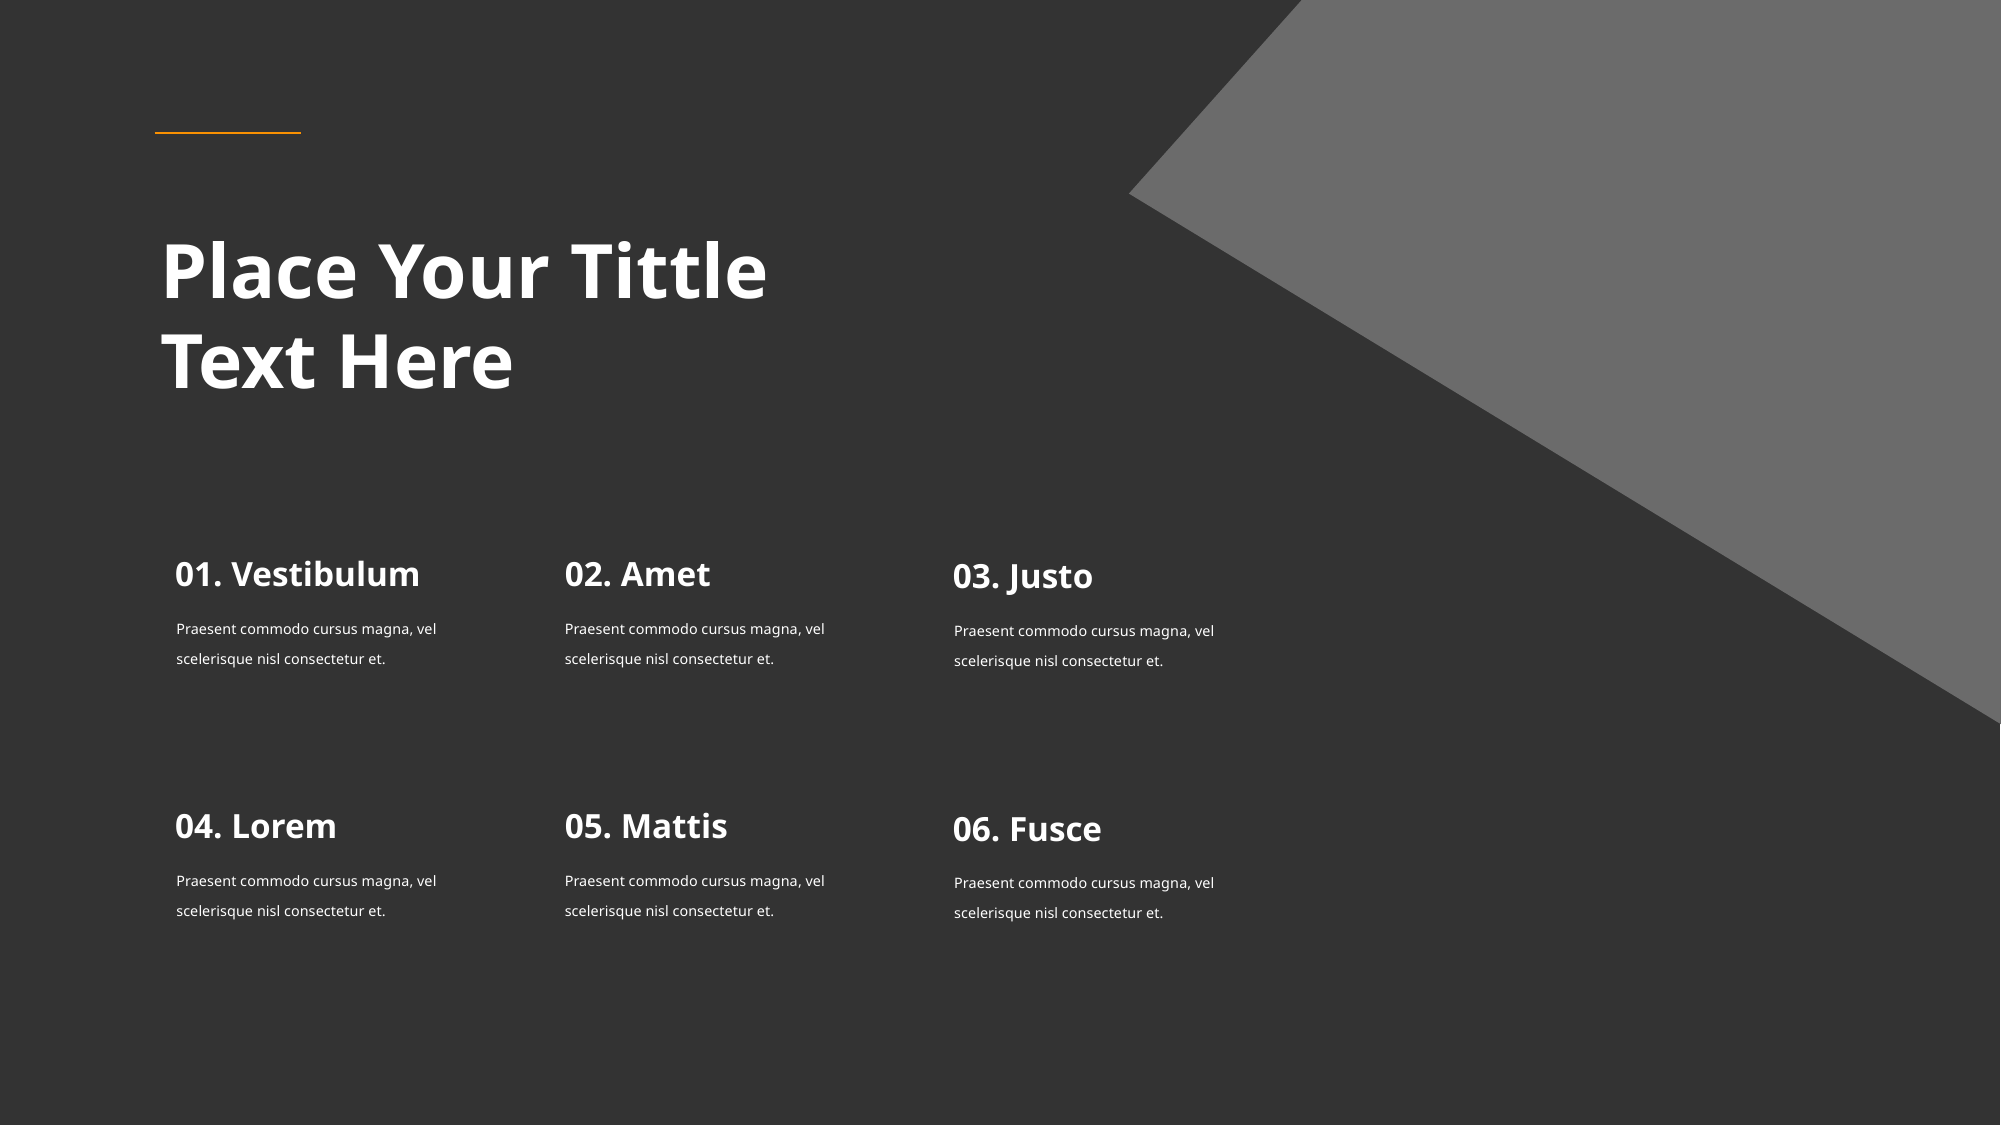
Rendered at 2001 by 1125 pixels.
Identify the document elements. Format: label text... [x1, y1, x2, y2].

text_box 02. Amet [559, 547, 730, 599]
text_box 06. Fusce [947, 801, 1135, 854]
picture [1128, 0, 2001, 729]
text_box Praesent commodo cursus magna, vel scelerisque nisl consectetur et. [948, 865, 1286, 990]
text_box Praesent commodo cursus magna, vel scelerisque nisl consectetur et. [559, 610, 896, 736]
text_box 05. Mattis [558, 799, 743, 851]
text_box Praesent commodo cursus magna, vel scelerisque nisl consectetur et. [170, 610, 508, 736]
text_box 04. Lorem [169, 799, 360, 851]
text_box 03. Justo [947, 549, 1116, 602]
text_box Praesent commodo cursus magna, vel scelerisque nisl consectetur et. [948, 613, 1286, 738]
text_box Praesent commodo cursus magna, vel scelerisque nisl consectetur et. [559, 862, 896, 987]
text_box Praesent commodo cursus magna, vel scelerisque nisl consectetur et. [170, 862, 508, 987]
text_box Place Your Tittle Text Here [154, 217, 873, 413]
text_box 01. Vestibulum [169, 547, 437, 599]
